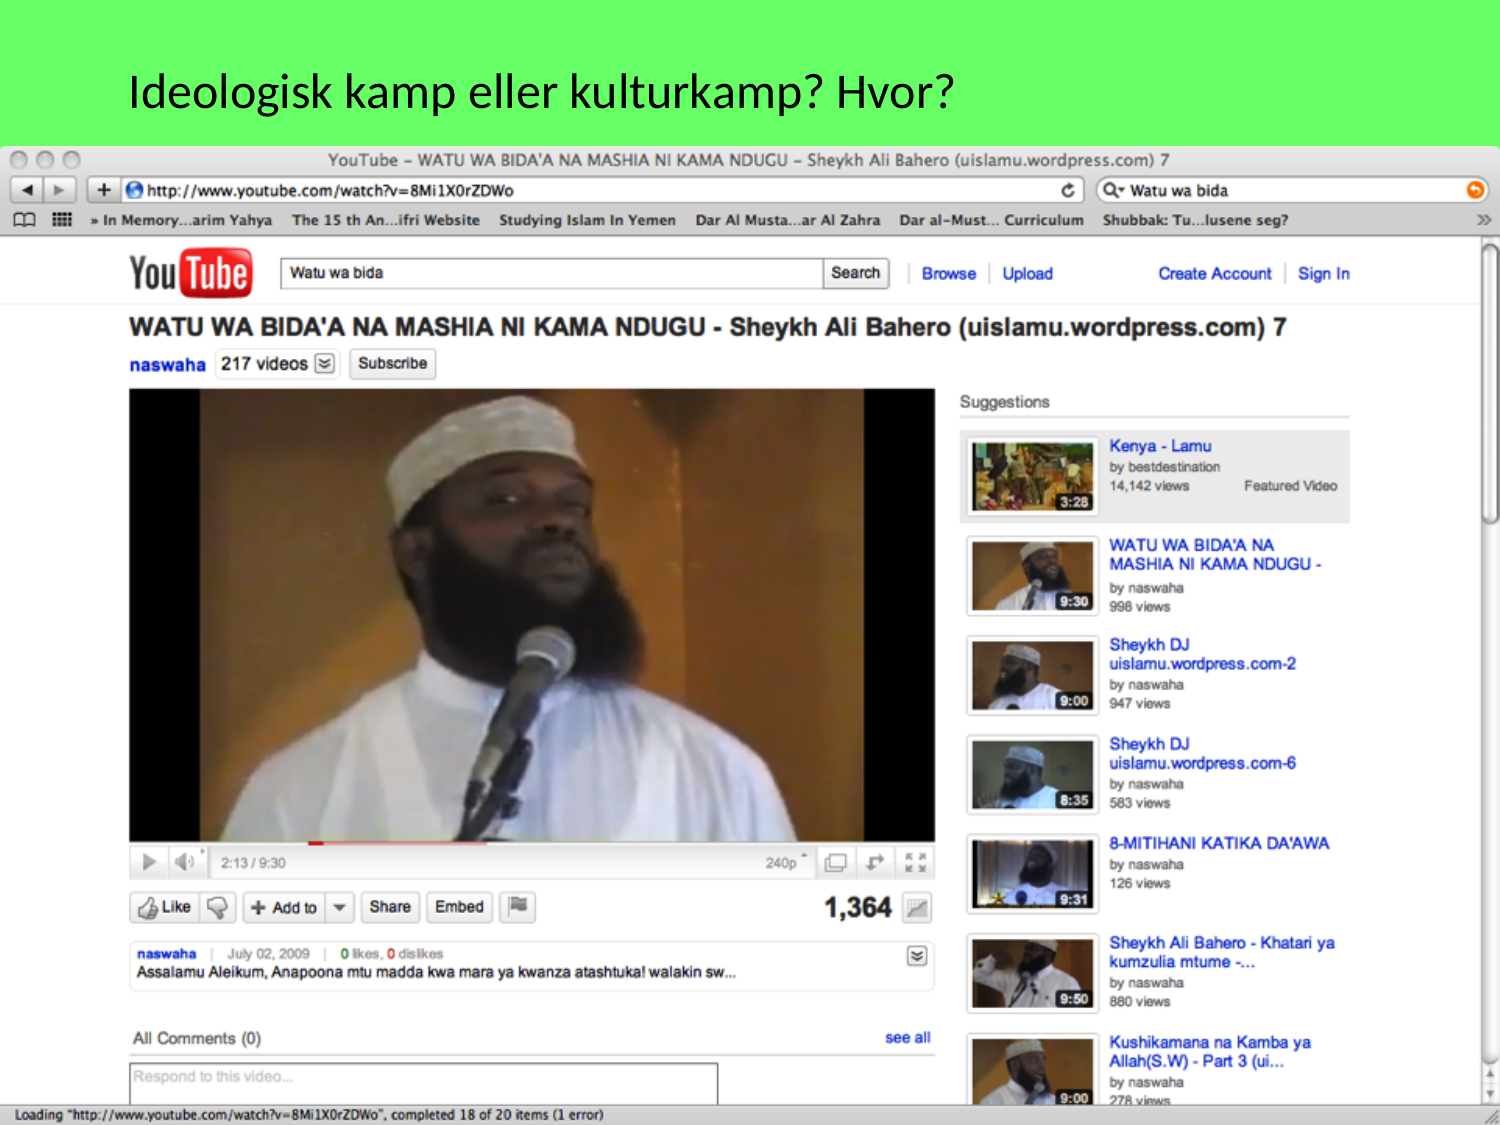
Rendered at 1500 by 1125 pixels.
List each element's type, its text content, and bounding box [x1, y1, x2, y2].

picture [0, 145, 1500, 1125]
text_box Ideologisk kamp eller kulturkamp? Hvor? [114, 51, 1456, 127]
